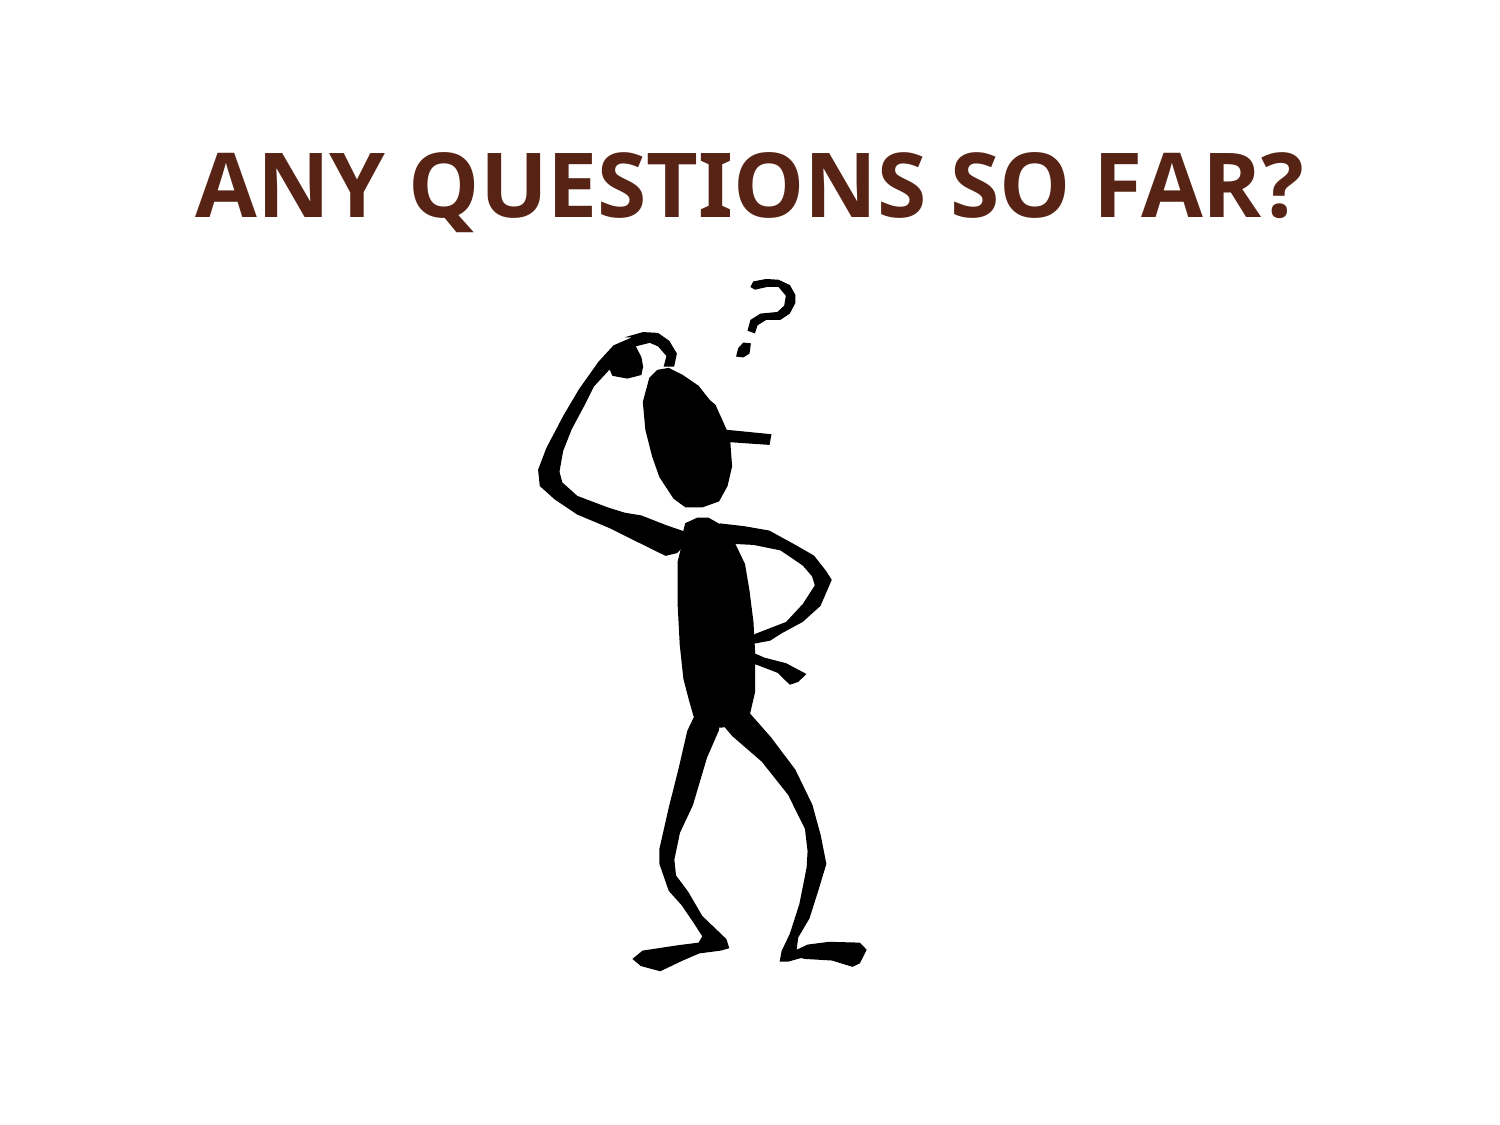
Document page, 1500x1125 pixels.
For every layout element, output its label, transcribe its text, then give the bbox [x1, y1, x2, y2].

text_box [537, 278, 868, 972]
title ANY QUESTIONS SO FAR? [75, 87, 1425, 275]
